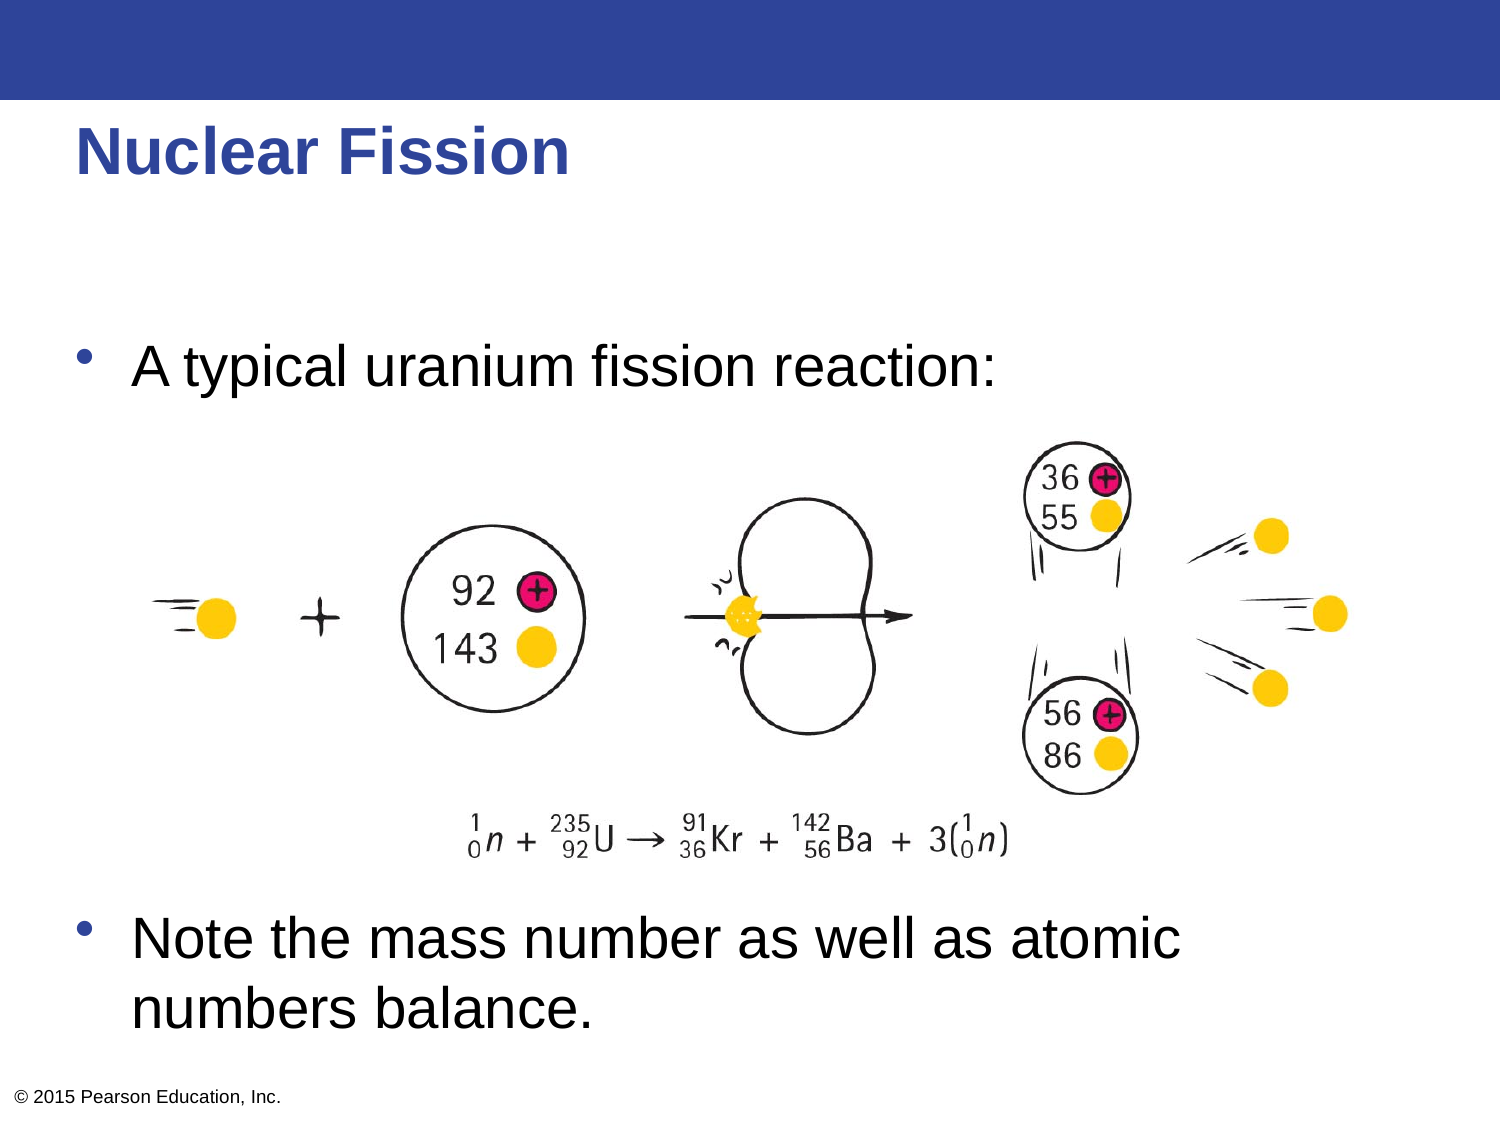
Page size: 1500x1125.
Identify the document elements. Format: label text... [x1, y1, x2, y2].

picture [142, 432, 1356, 863]
list A typical uranium fission reaction: Note the mass number as well as atomic numbers balance. [59, 321, 1410, 1085]
title Nuclear Fission [0, 100, 1500, 196]
footer © 2015 Pearson Education, Inc. [14, 1084, 900, 1115]
